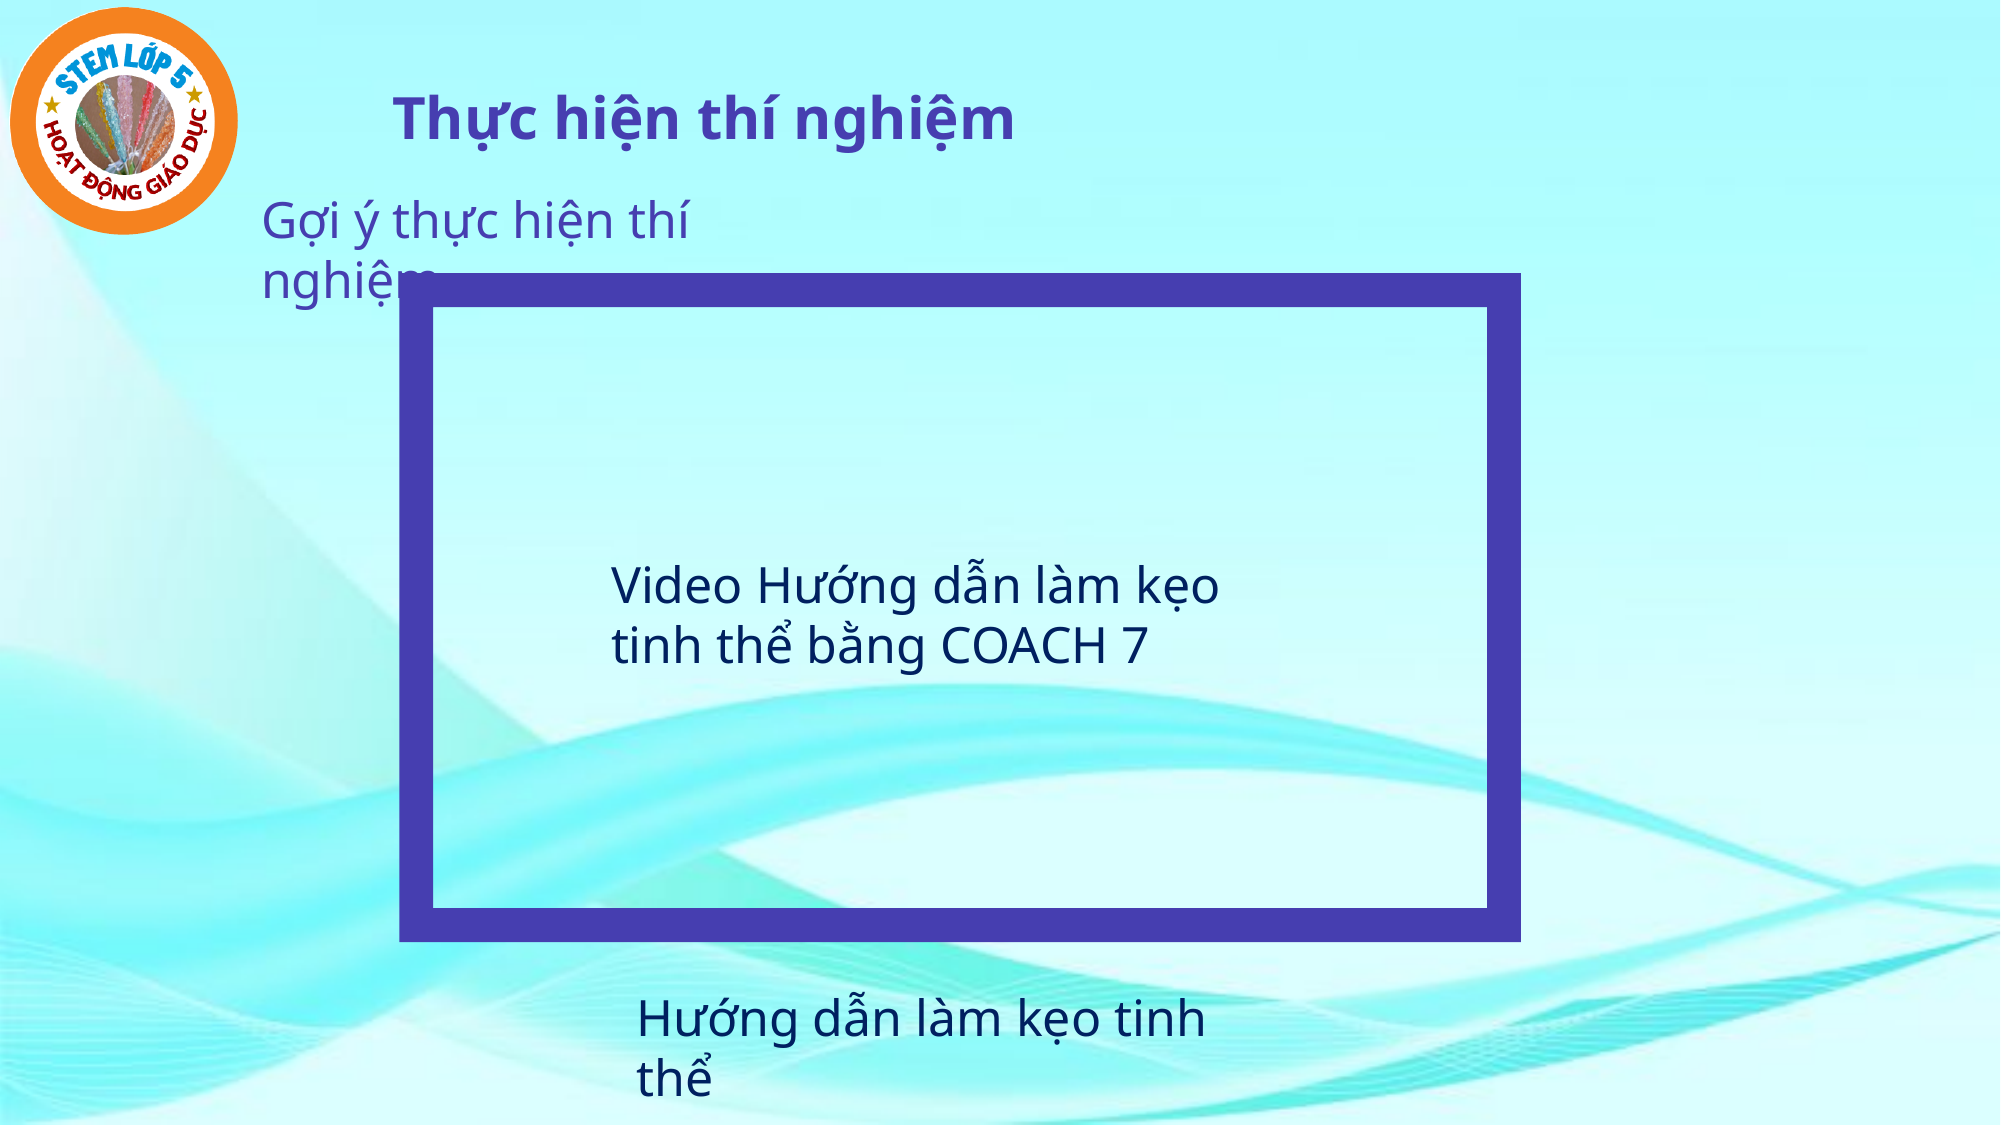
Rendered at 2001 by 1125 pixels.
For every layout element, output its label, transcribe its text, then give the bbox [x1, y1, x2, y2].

text_box [398, 272, 1522, 943]
picture [0, 0, 2001, 1125]
text_box Thực hiện thí nghiệm [377, 73, 1045, 159]
text_box Gợi ý thực hiện thí nghiệm [246, 168, 866, 316]
text_box Hướng dẫn làm kẹo tinh thể [621, 979, 1299, 1114]
text_box Video Hướng dẫn làm kẹo tinh thể bằng COACH 7 [596, 546, 1273, 681]
